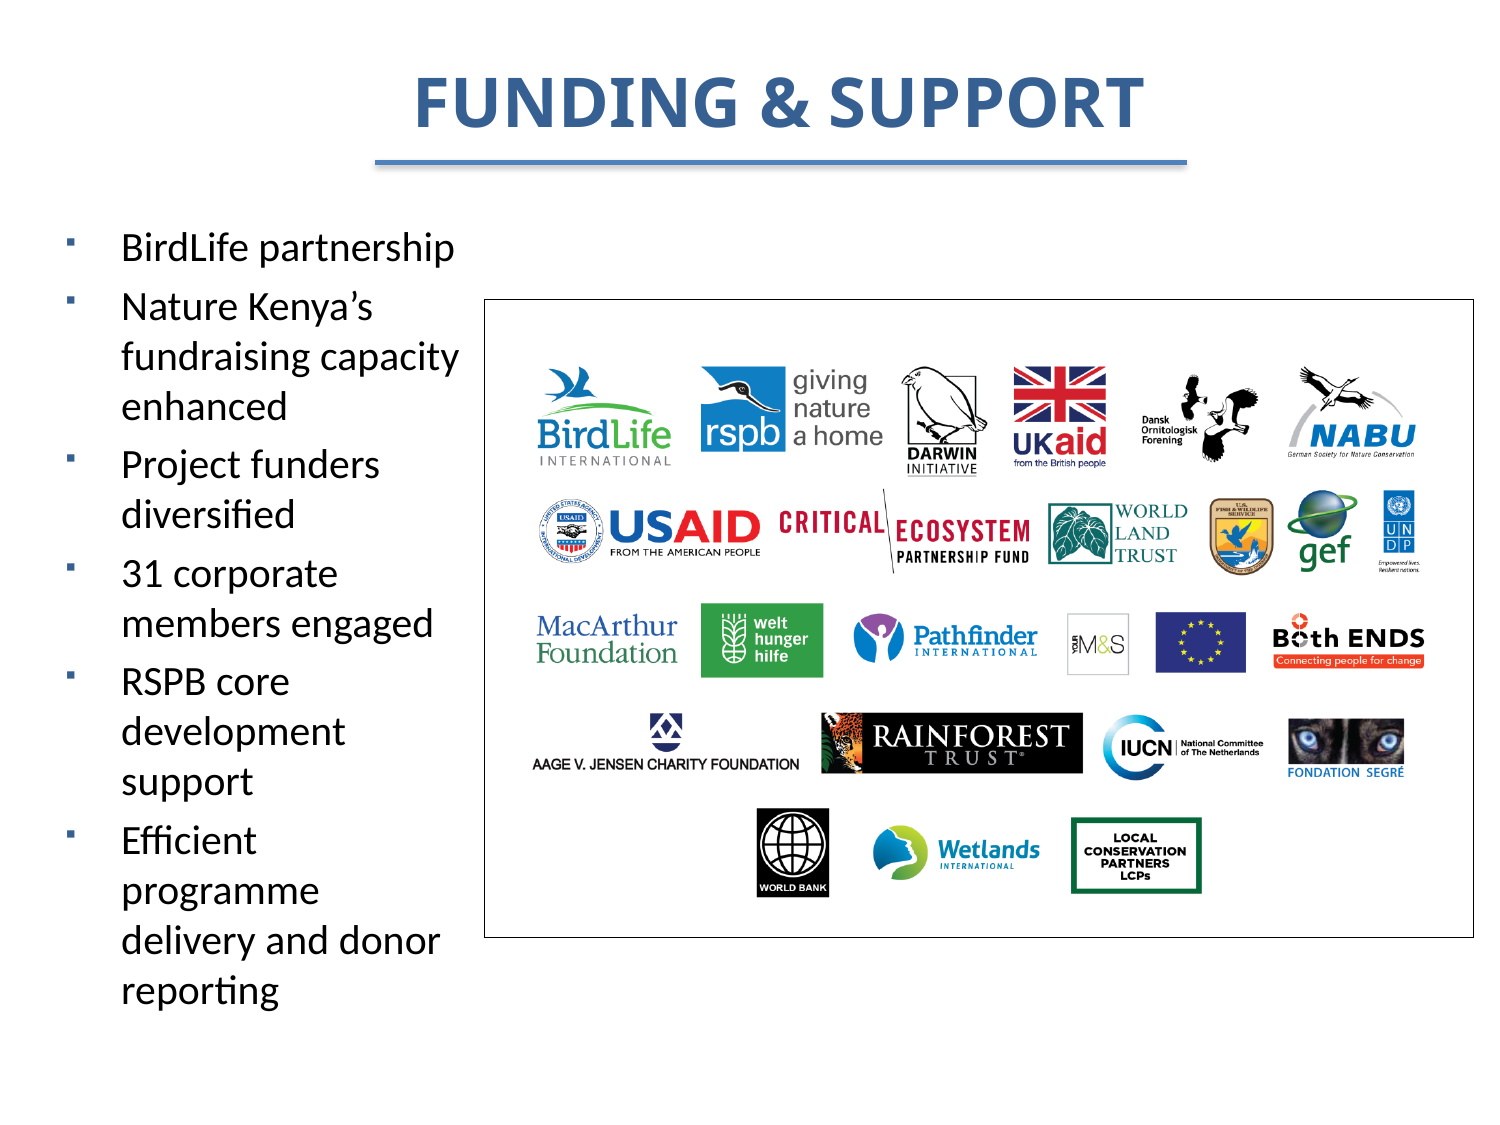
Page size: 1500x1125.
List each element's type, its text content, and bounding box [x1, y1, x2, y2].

list BirdLife partnership Nature Kenya’s fundraising capacity enhanced Project funders diversified 31 corporate members engaged RSPB core development support Efficient programme delivery and donor reporting [49, 250, 476, 1125]
picture [484, 299, 1474, 938]
text_box FUNDING & SUPPORT [0, 37, 1500, 250]
